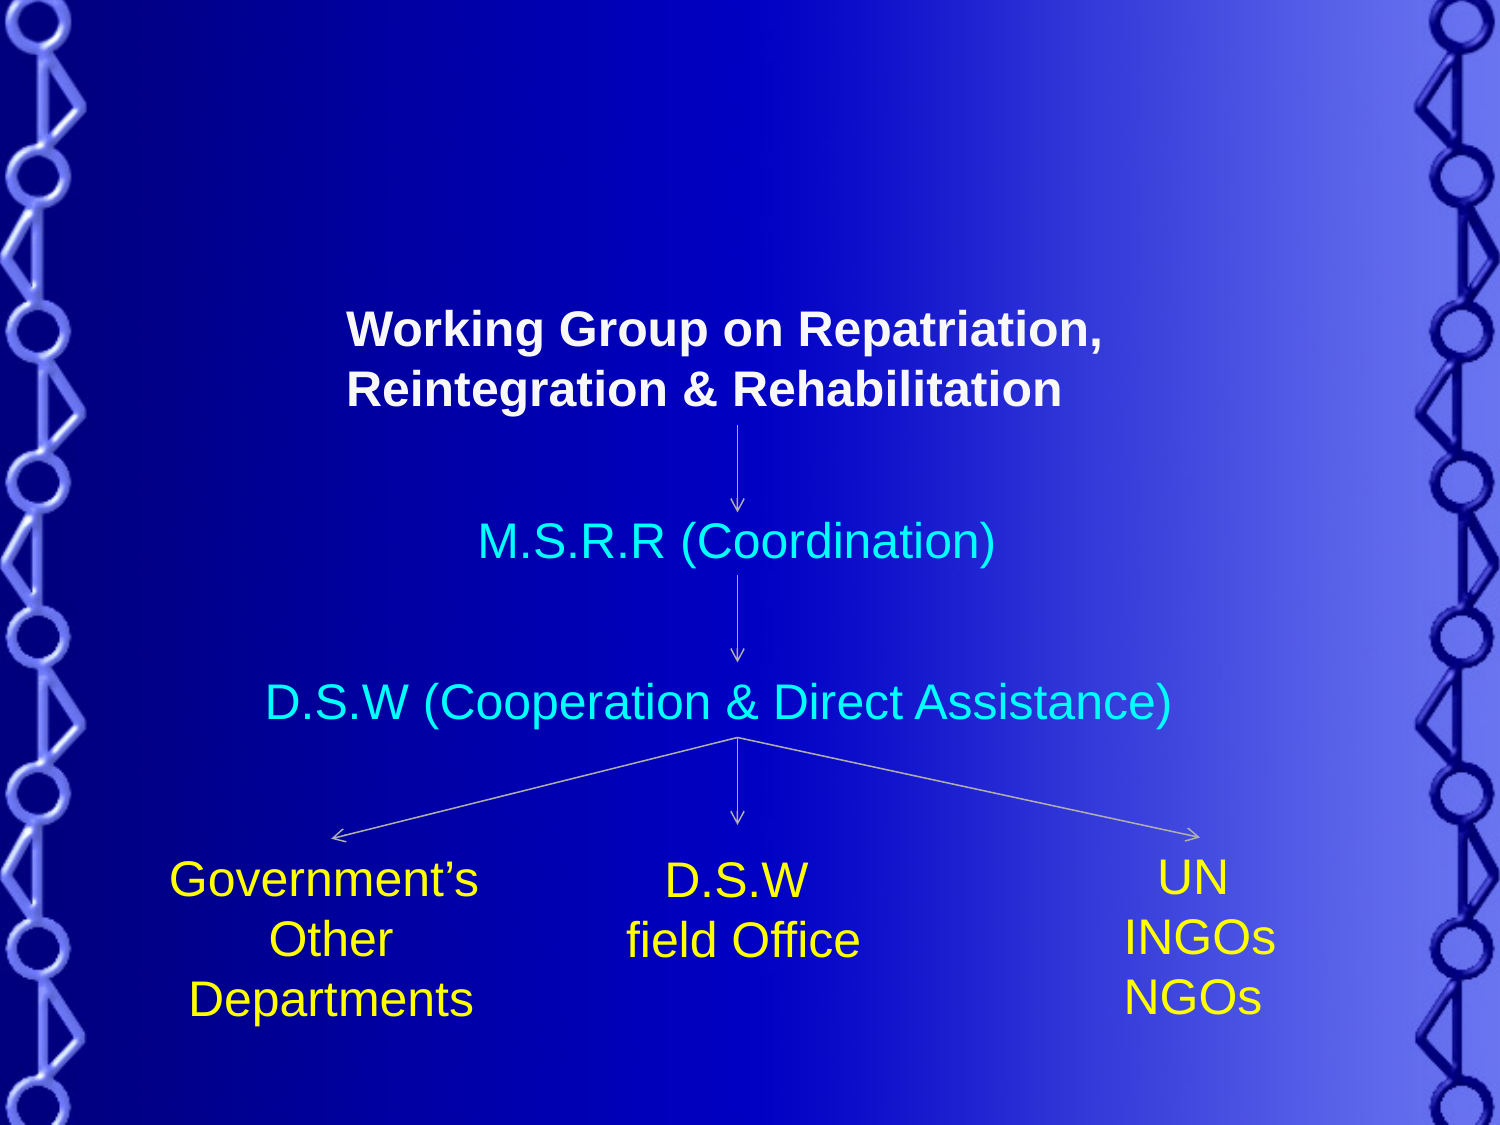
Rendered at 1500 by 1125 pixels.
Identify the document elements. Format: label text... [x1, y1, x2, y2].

text_box Working Group on Repatriation, Reintegration & Rehabilitation [331, 288, 1225, 424]
text_box M.S.R.R (Coordination) [462, 501, 1063, 636]
text_box D.S.W field Office [562, 846, 925, 976]
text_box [737, 737, 1201, 838]
text_box UN INGOs NGOs [1100, 837, 1300, 1033]
picture [0, 0, 1500, 1125]
text_box Government’s Other Departments [149, 838, 513, 1034]
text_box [330, 737, 735, 839]
text_box D.S.W (Cooperation & Direct Assistance) [249, 661, 1225, 737]
